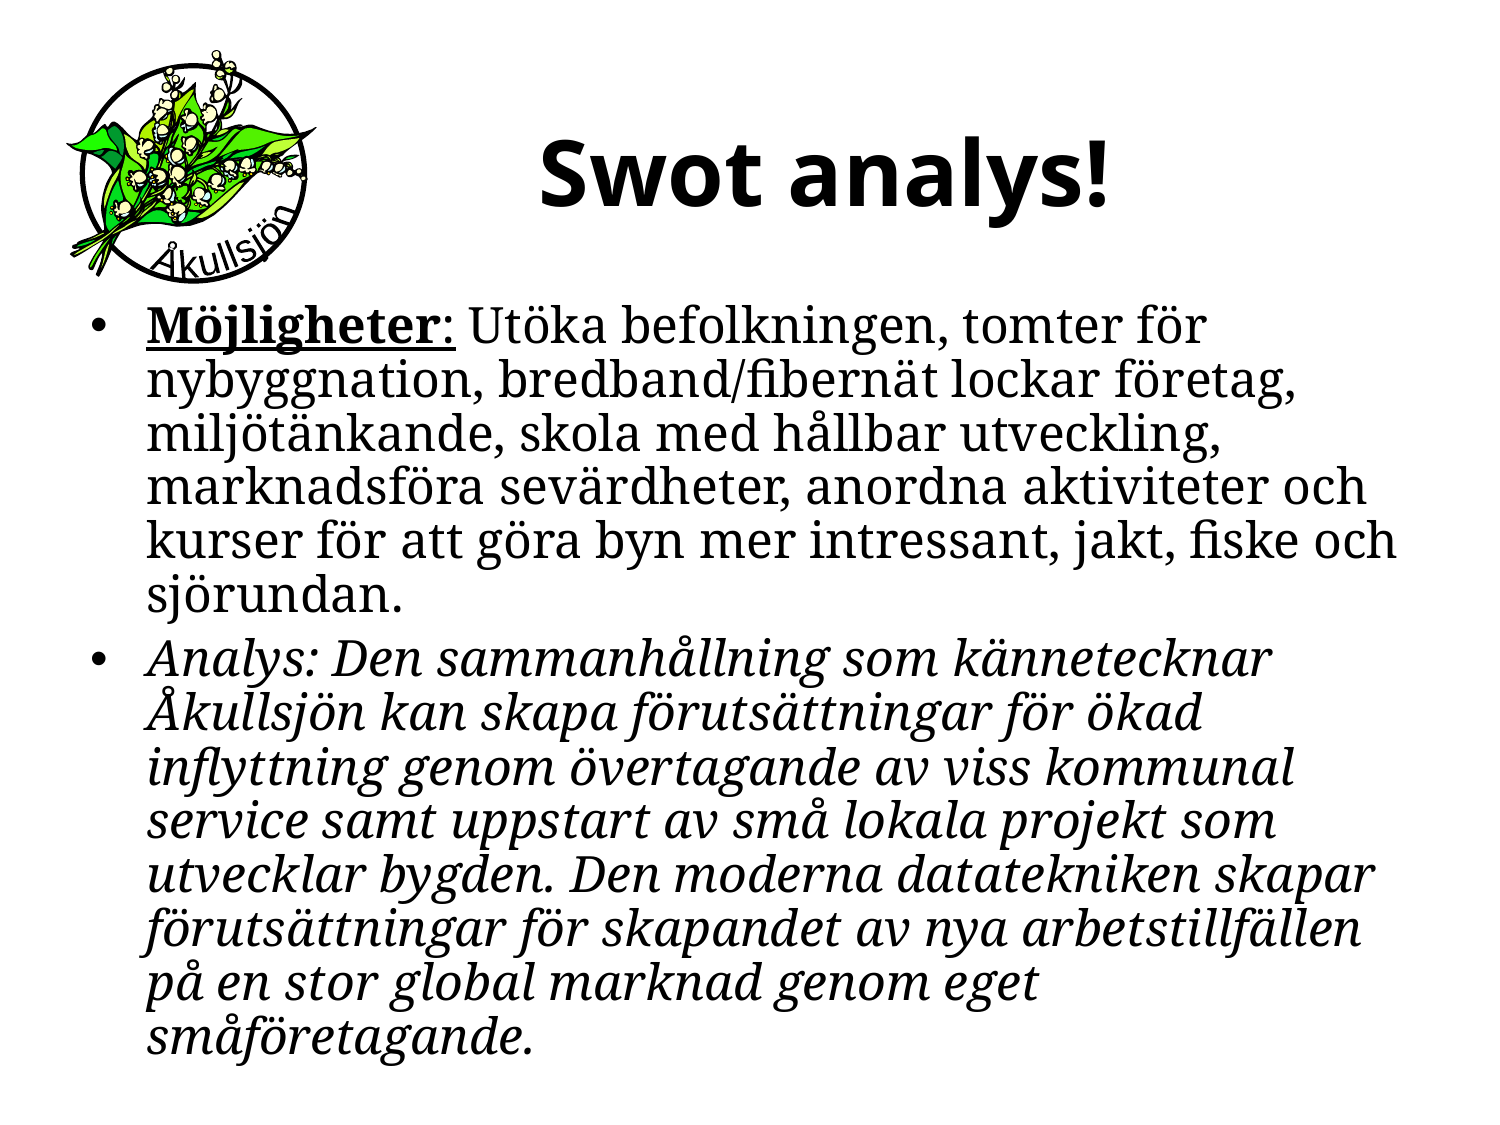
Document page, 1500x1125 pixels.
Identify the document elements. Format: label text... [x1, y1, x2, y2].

title Swot analys! [309, 66, 1400, 274]
list Möjligheter: Utöka befolkningen, tomter för nybyggnation, bredband/fibernät lockar företag, miljötänkande, skola med hållbar utveckling, marknadsföra sevärdheter, anordna aktiviteter och kurser för att göra byn mer intressant, jakt, fiske och sjörundan. Analys: Den sammanhållning som kännetecknar Åkullsjön kan skapa förutsättningar för ökad inflyttning genom övertagande av viss kommunal service samt uppstart av små lokala projekt som utvecklar bygden. Den moderna datatekniken skapar förutsättningar för skapandet av nya arbetstillfällen på en stor global marknad genom eget småföretagande. [75, 292, 1425, 1083]
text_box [70, 46, 305, 306]
